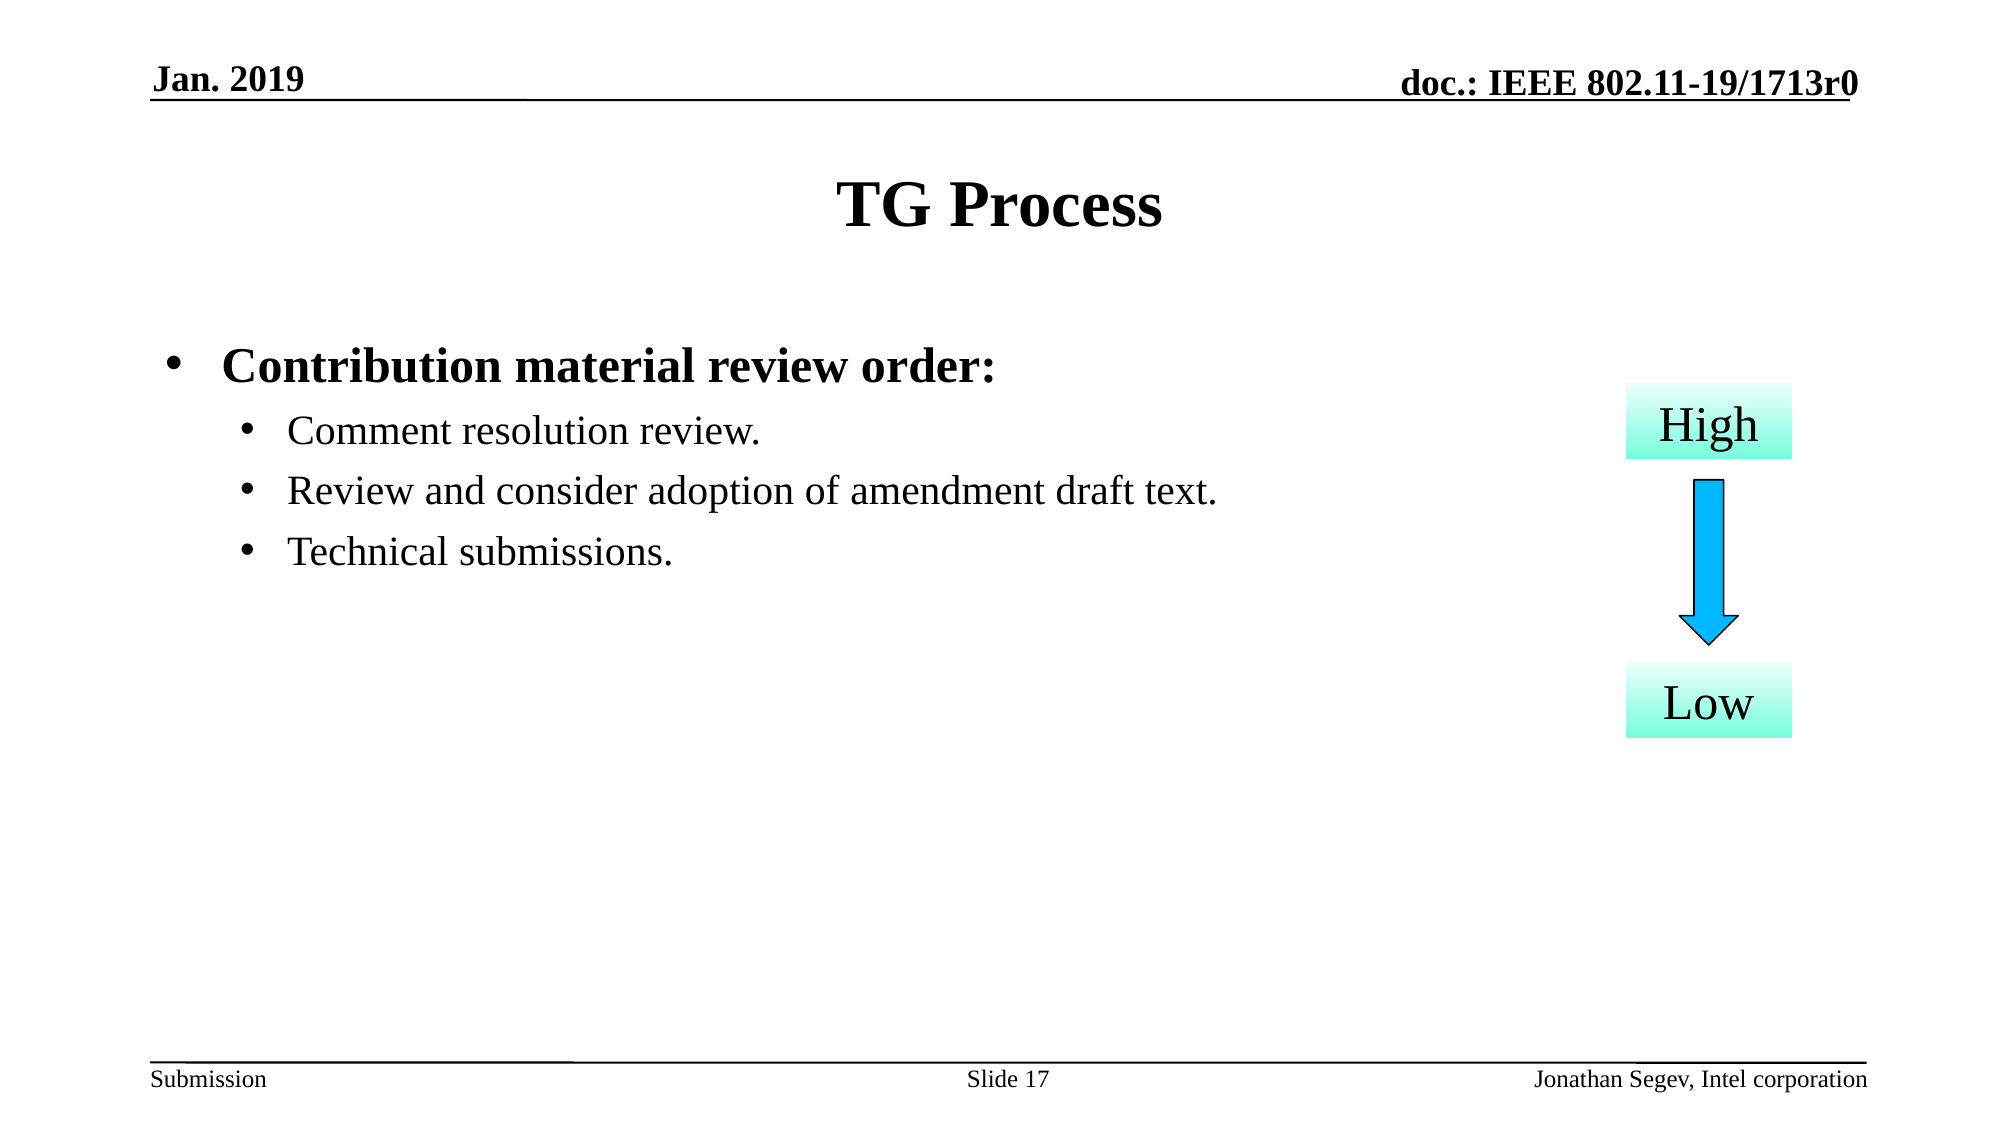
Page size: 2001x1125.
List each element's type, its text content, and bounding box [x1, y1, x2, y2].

footer Jonathan Segev, Intel corporation [1171, 1061, 1869, 1093]
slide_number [152, 54, 563, 100]
slide_number Slide 17 [950, 1061, 1067, 1123]
list Contribution material review order: Comment resolution review. Review and consider adoption of amendment draft text. Technical submissions. [149, 324, 1850, 1000]
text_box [1625, 383, 1792, 739]
title TG Process [149, 112, 1850, 288]
